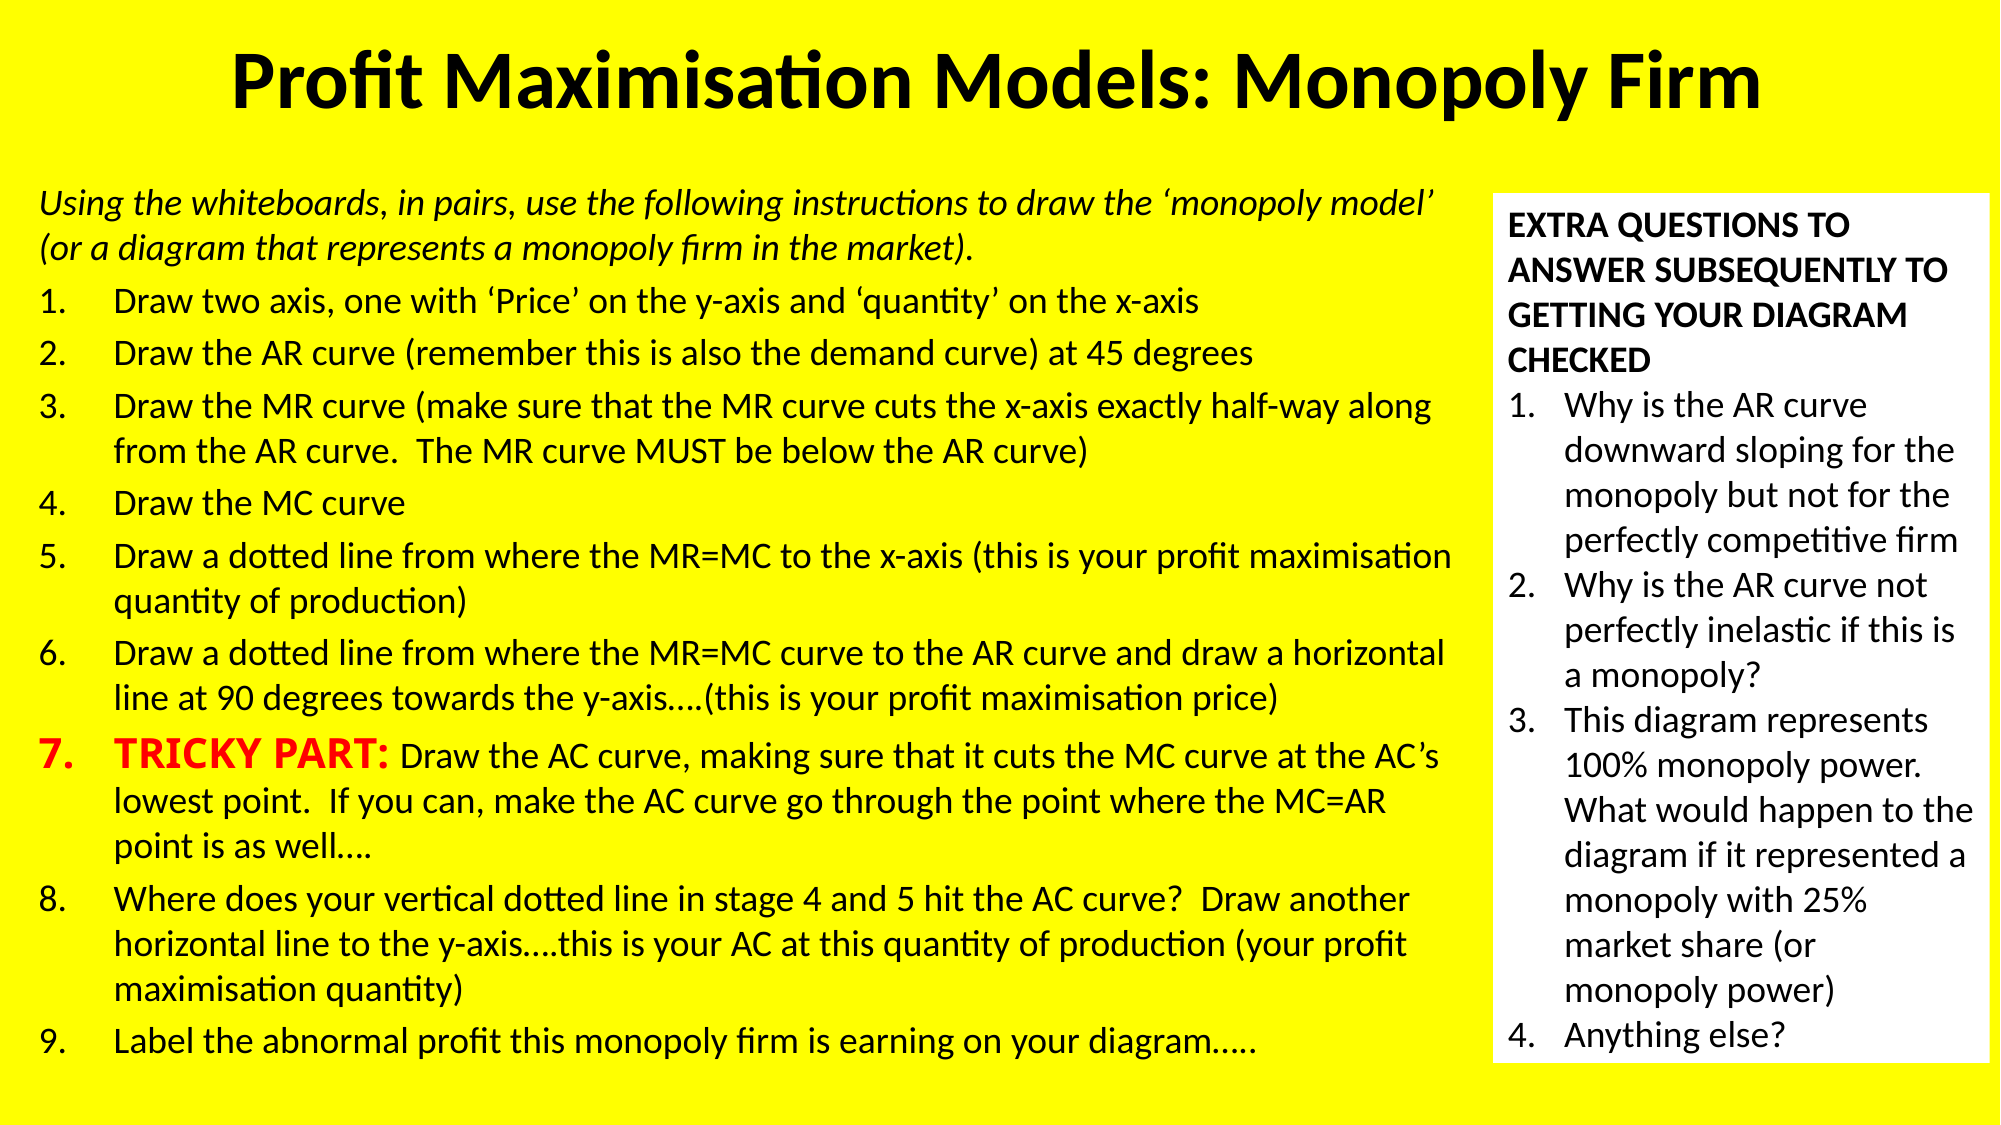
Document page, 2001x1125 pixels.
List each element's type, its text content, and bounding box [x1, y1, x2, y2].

text_box EXTRA QUESTIONS TO ANSWER SUBSEQUENTLY TO GETTING YOUR DIAGRAM CHECKED Why is the AR curve downward sloping for the monopoly but not for the perfectly competitive firm Why is the AR curve not perfectly inelastic if this is a monopoly? This diagram represents 100% monopoly power. What would happen to the diagram if it represented a monopoly with 25% market share (or monopoly power) Anything else? [1493, 193, 1990, 1063]
title Profit Maximisation Models: Monopoly Firm [0, 0, 1999, 152]
list Using the whiteboards, in pairs, use the following instructions to draw the ‘monopoly model’ (or a diagram that represents a monopoly firm in the market). Draw two axis, one with ‘Price’ on the y-axis and ‘quantity’ on the x-axis Draw the AR curve (remember this is also the demand curve) at 45 degrees Draw the MR curve (make sure that the MR curve cuts the x-axis exactly half-way along from the AR curve. The MR curve MUST be below the AR curve) Draw the MC curve Draw a dotted line from where the MR=MC to the x-axis (this is your profit maximisation quantity of production) Draw a dotted line from where the MR=MC curve to the AR curve and draw a horizontal line at 90 degrees towards the y-axis….(this is your profit maximisation price) TRICKY PART: Draw the AC curve, making sure that it cuts the MC curve at the AC’s lowest point. If you can, make the AC curve go through the point where the MC=AR point is as well…. Where does your vertical dotted line in stage 4 and 5 hit the AC curve? Draw another horizontal line to the y-axis….this is your AC at this quantity of production (your profit maximisation quantity) Label the abnormal profit this monopoly firm is earning on your diagram….. [23, 170, 1470, 1088]
